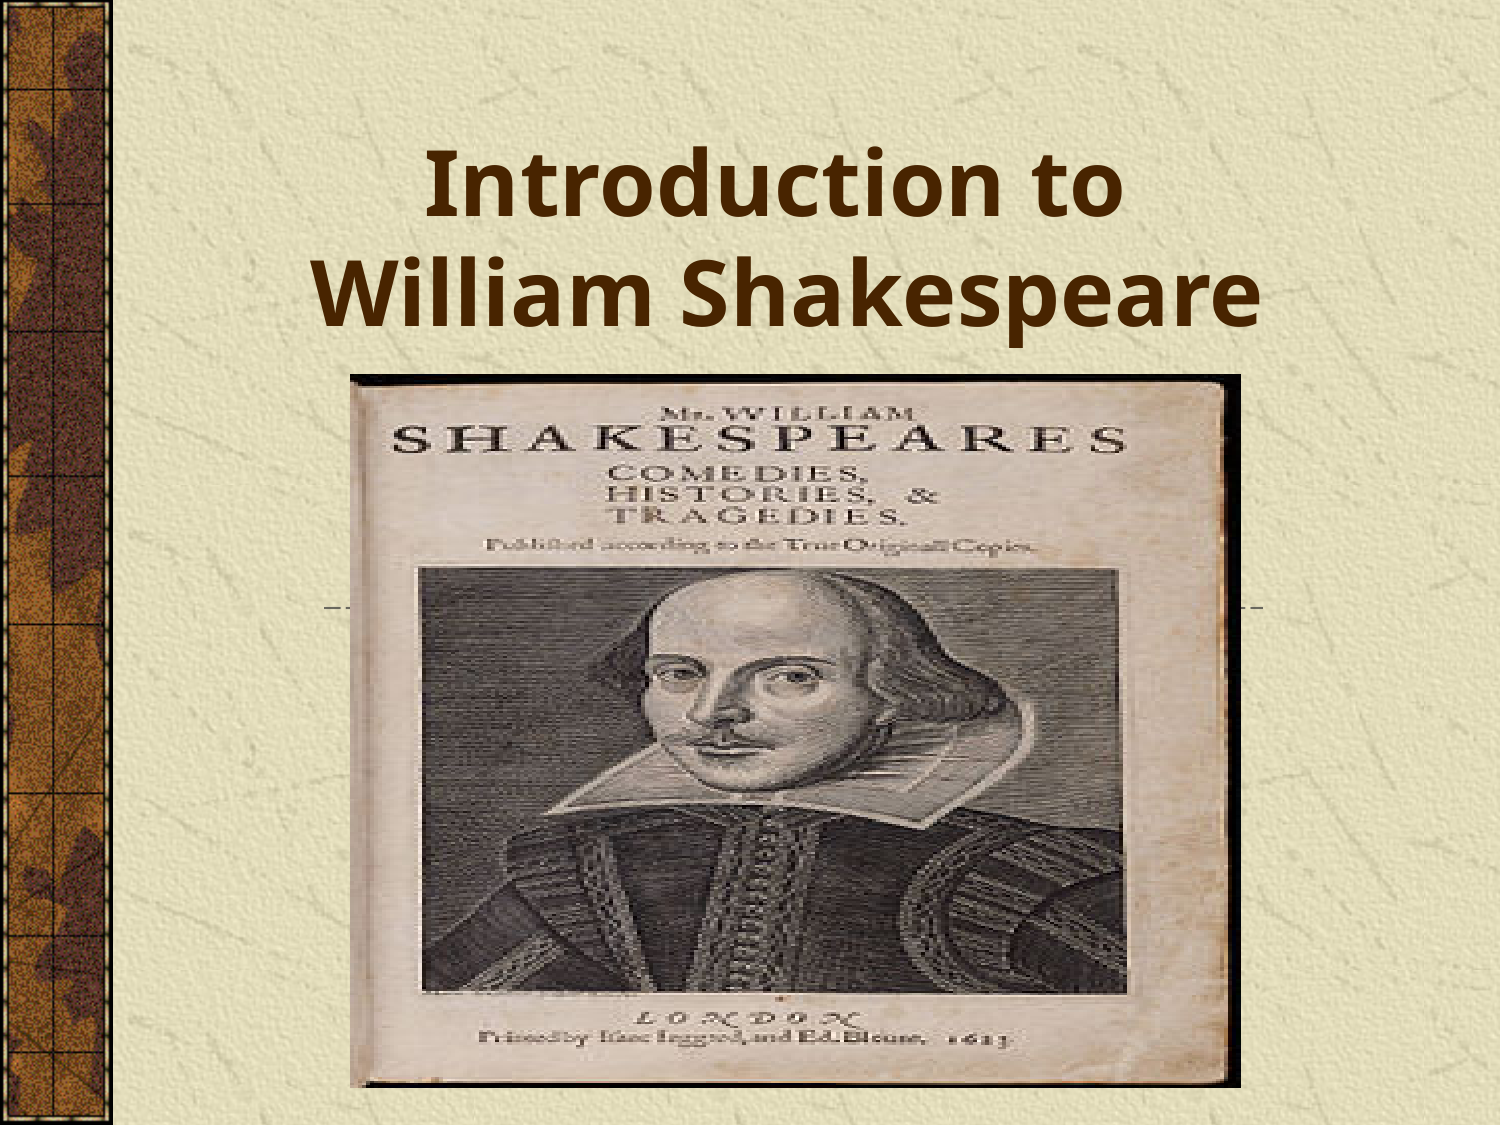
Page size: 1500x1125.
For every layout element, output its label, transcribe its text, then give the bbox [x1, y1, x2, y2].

title Introduction to William Shakespeare [119, 81, 1456, 469]
picture [0, 0, 1500, 1125]
